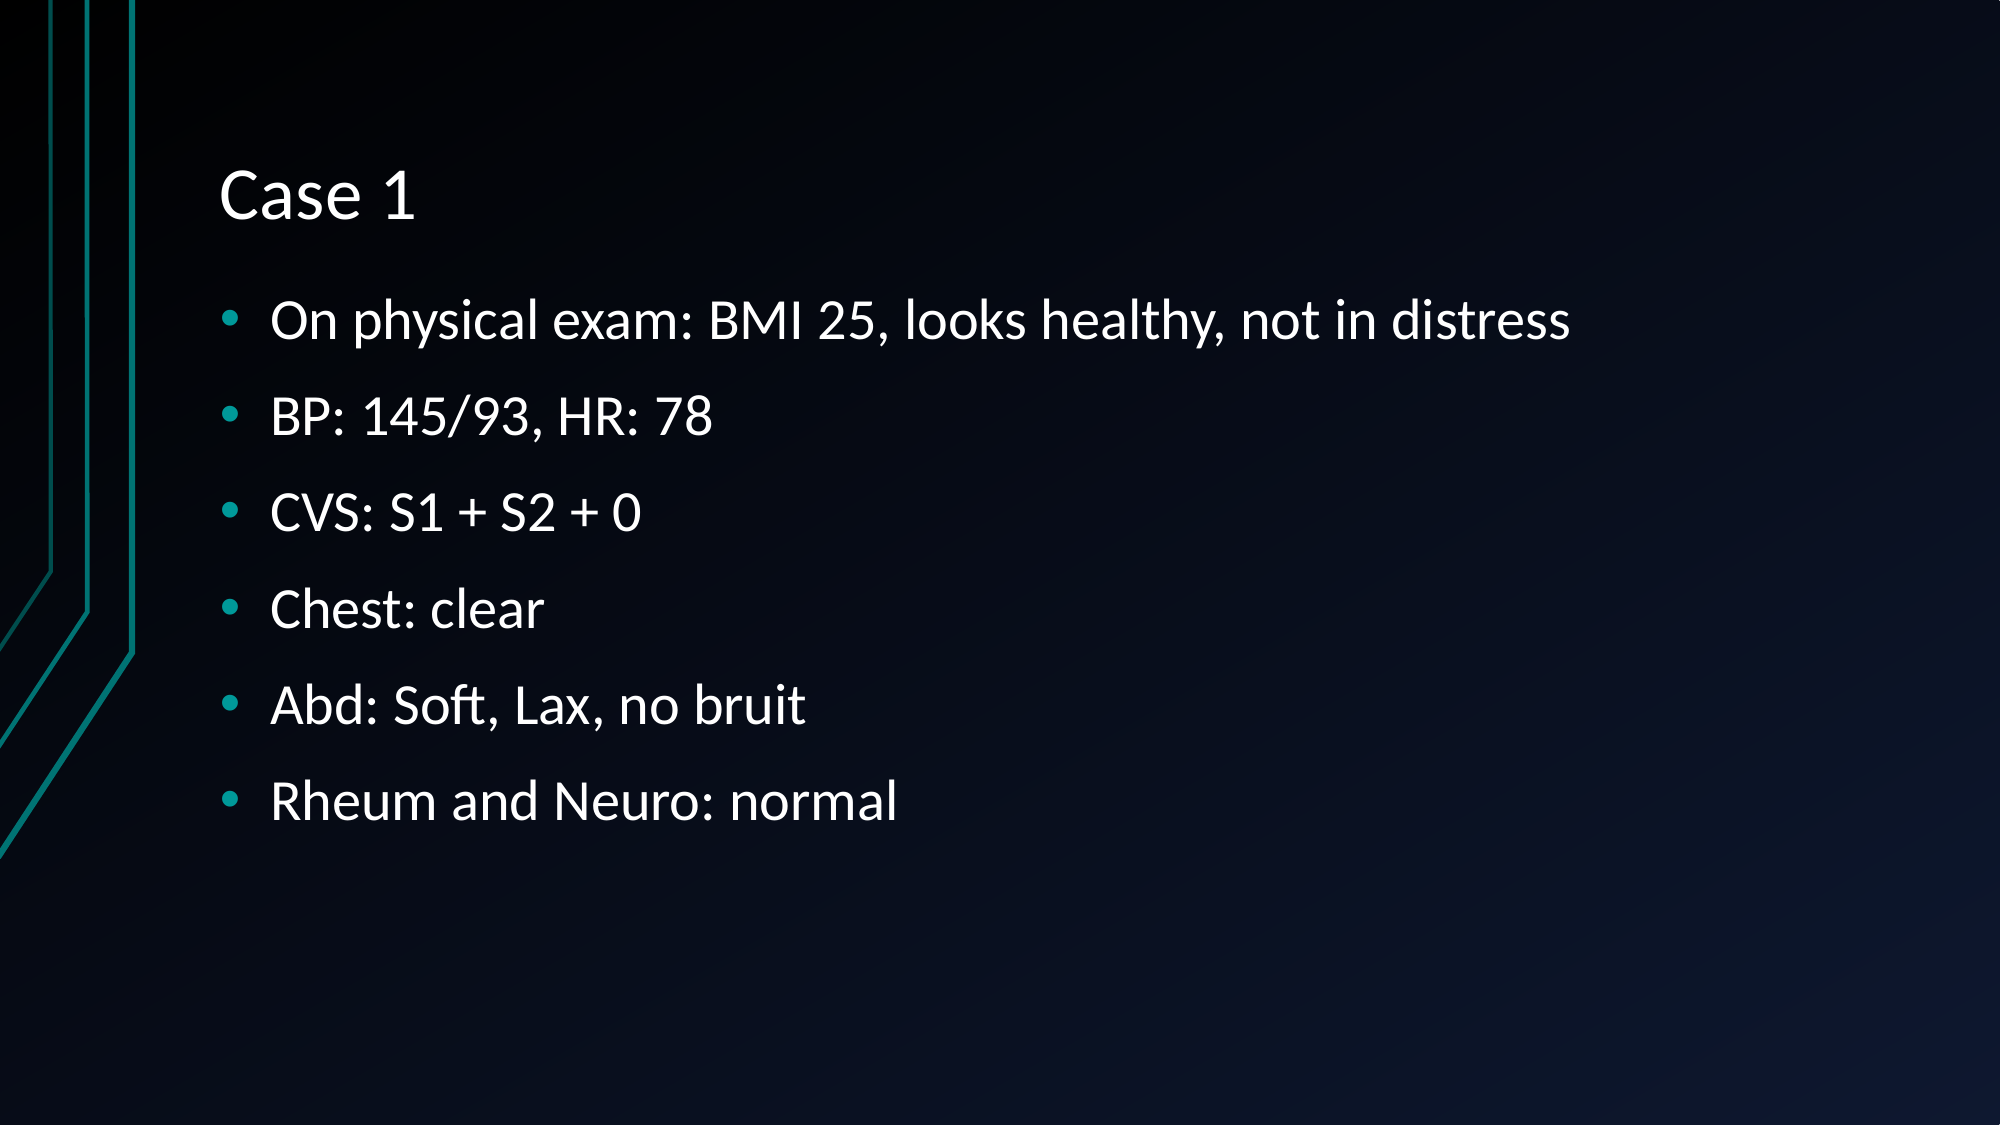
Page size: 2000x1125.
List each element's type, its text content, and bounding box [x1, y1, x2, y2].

list On physical exam: BMI 25, looks healthy, not in distress BP: 145/93, HR: 78 CVS: S1 + S2 + 0 Chest: clear Abd: Soft, Lax, no bruit Rheum and Neuro: normal [199, 279, 1900, 1012]
title Case 1 [199, 45, 1900, 246]
